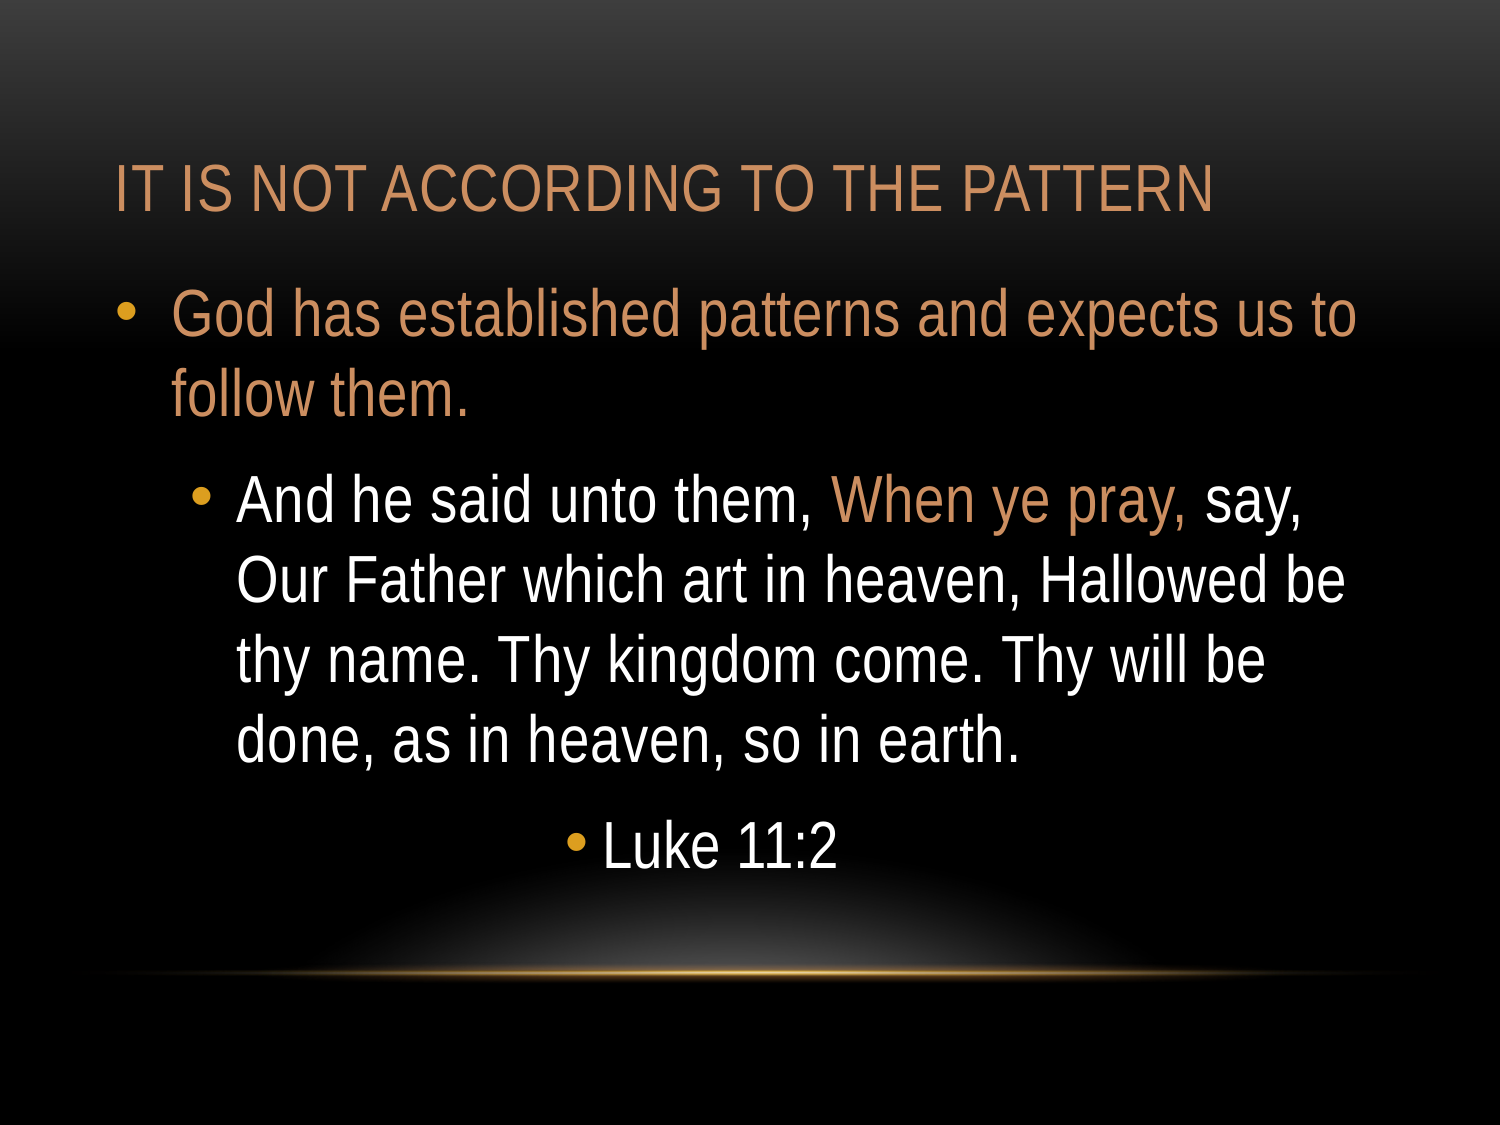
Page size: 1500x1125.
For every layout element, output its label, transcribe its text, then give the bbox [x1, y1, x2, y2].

title It is not according to the pattern [99, 137, 1400, 233]
list God has established patterns and expects us to follow them. And he said unto them, When ye pray, say, Our Father which art in heaven, Hallowed be thy name. Thy kingdom come. Thy will be done, as in heaven, so in earth. Luke 11:2 [99, 262, 1400, 1063]
picture [0, 0, 1500, 1125]
